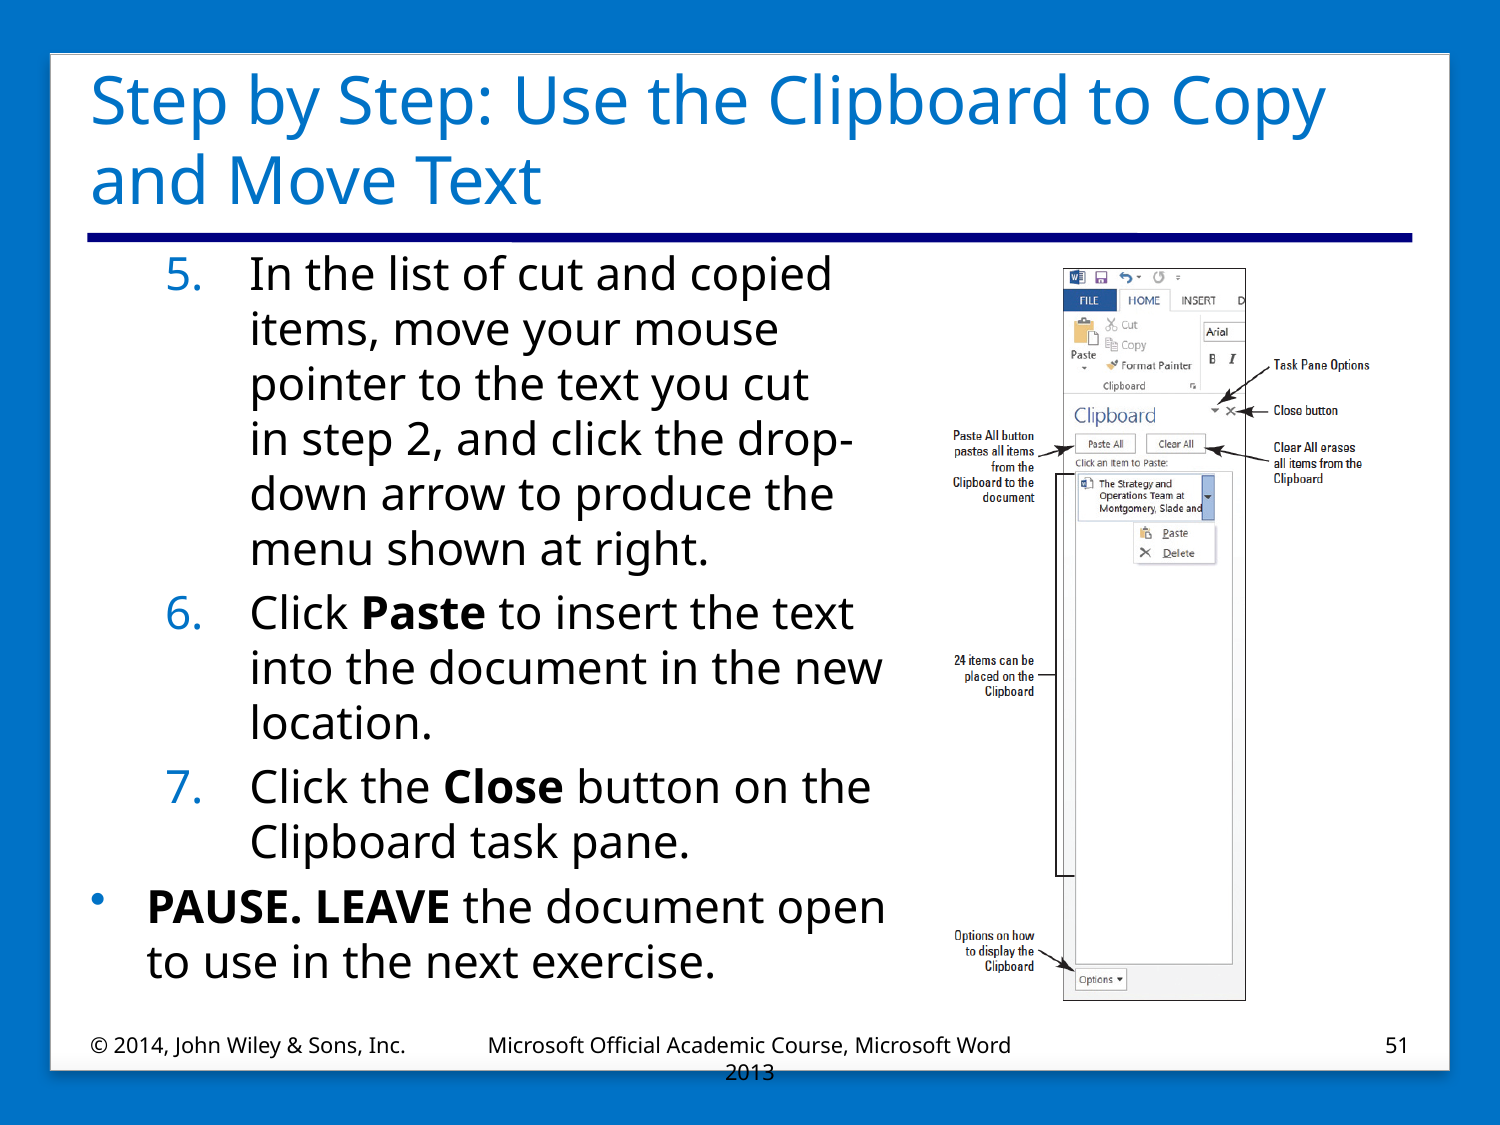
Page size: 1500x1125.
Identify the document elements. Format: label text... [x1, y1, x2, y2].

footer Microsoft Official Academic Course, Microsoft Word 2013 [449, 1024, 1051, 1103]
title Step by Step: Use the Clipboard to Copy and Move Text [74, 74, 1426, 226]
slide_number © 2014, John Wiley & Sons, Inc. [74, 1024, 426, 1103]
list In the list of cut and copied items, move your mouse pointer to the text you cut in step 2, and click the drop- down arrow to produce the menu shown at right. Click Paste to insert the text into the document in the new location. Click the Close button on the Clipboard task pane. PAUSE. LEAVE the document open to use in the next exercise. [75, 237, 1425, 1063]
slide_number 51 [1074, 1024, 1426, 1103]
picture [934, 262, 1382, 1020]
